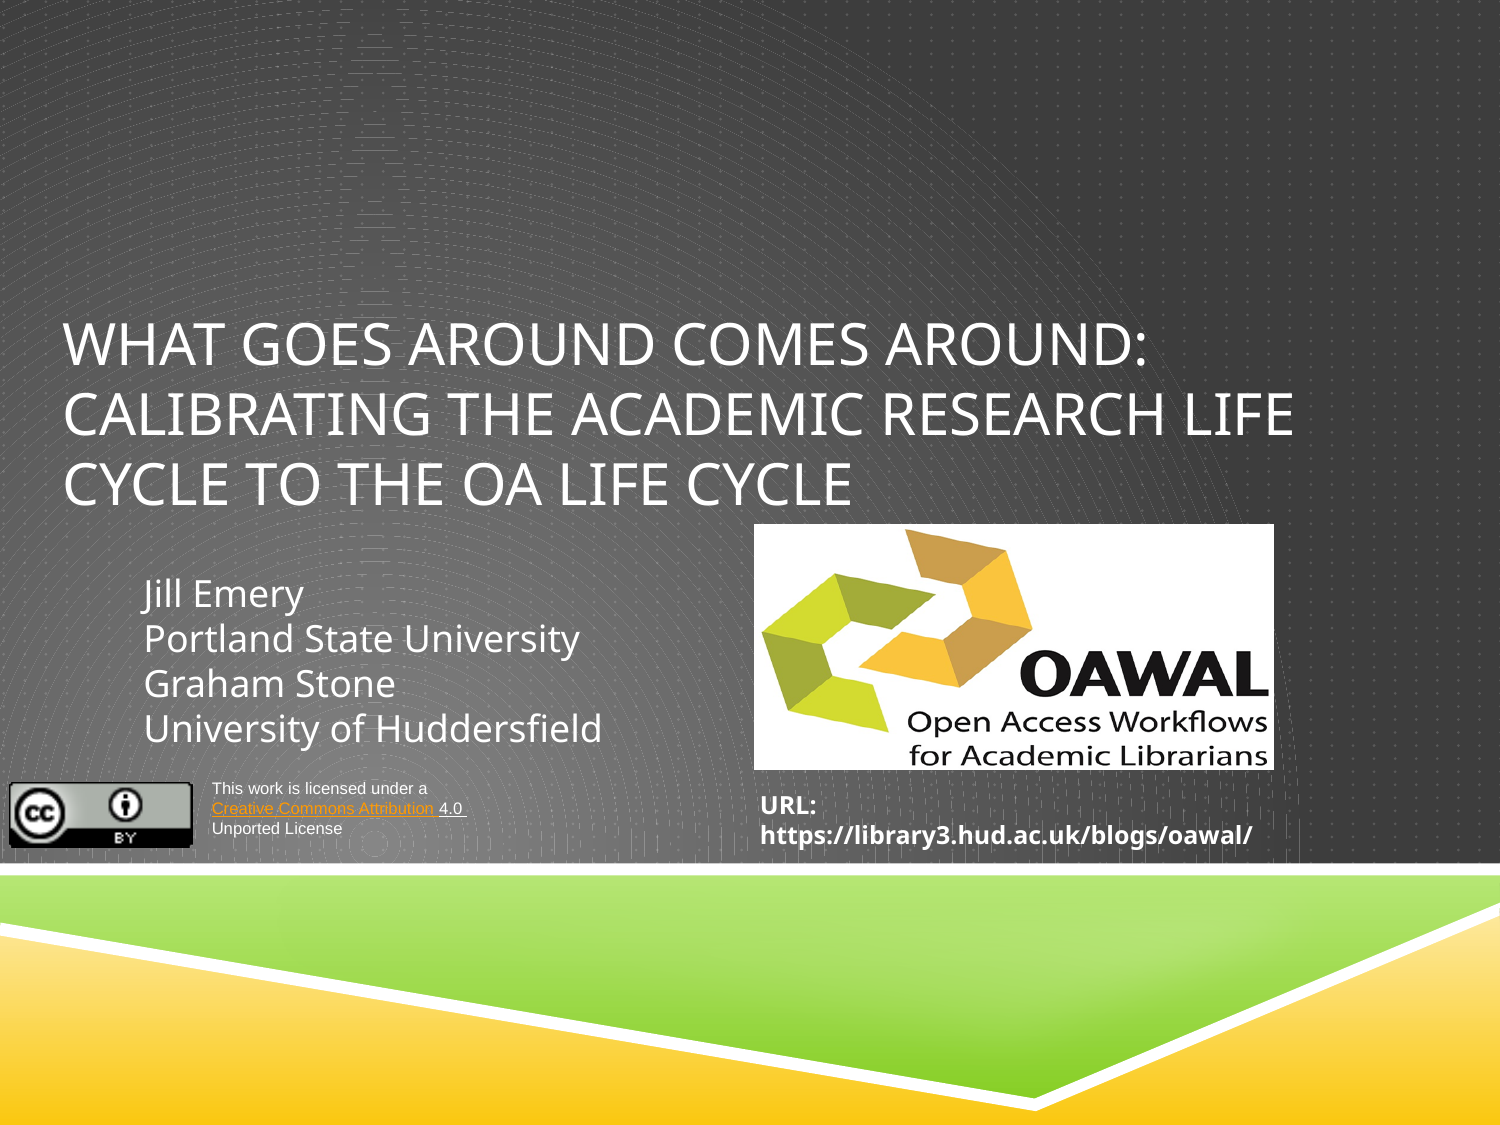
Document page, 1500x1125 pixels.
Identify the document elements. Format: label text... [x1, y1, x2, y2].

picture [754, 524, 1274, 770]
title What Goes Around Comes Around: Calibrating the Academic Research Life cycle to the OA Life Cycle [62, 75, 1388, 525]
text_box This work is licensed under a Creative Commons Attribution 4.0 Unported License [197, 770, 491, 846]
text_box Jill Emery Portland State University Graham Stone University of Huddersfield [128, 562, 619, 758]
text_box URL: https://library3.hud.ac.uk/blogs/oawal/ [745, 782, 1283, 858]
picture [9, 782, 194, 848]
